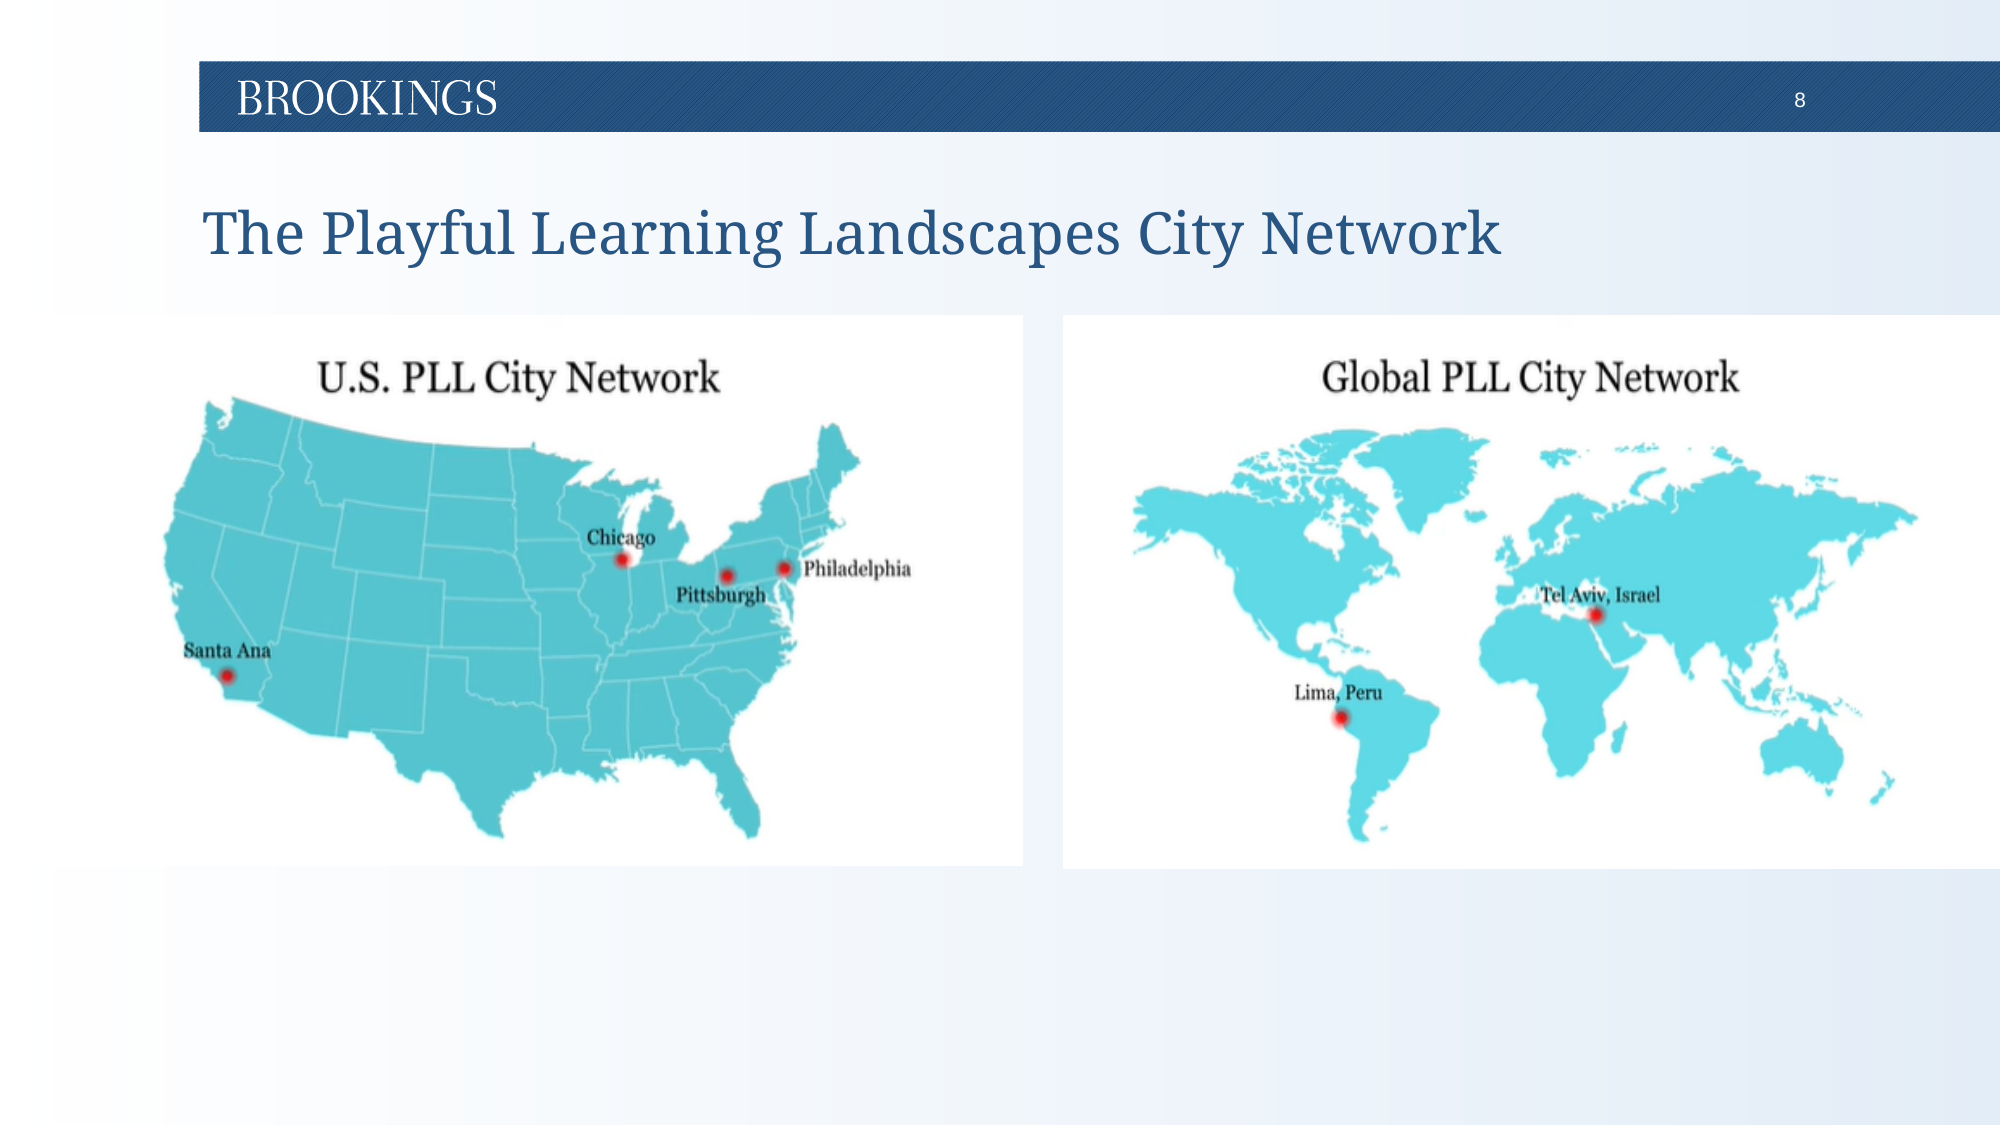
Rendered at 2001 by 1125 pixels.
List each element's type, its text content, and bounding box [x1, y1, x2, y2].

picture [238, 80, 496, 115]
picture [24, 315, 1023, 866]
title The Playful Learning Landscapes City Network [195, 145, 1610, 317]
picture [1063, 315, 2000, 869]
